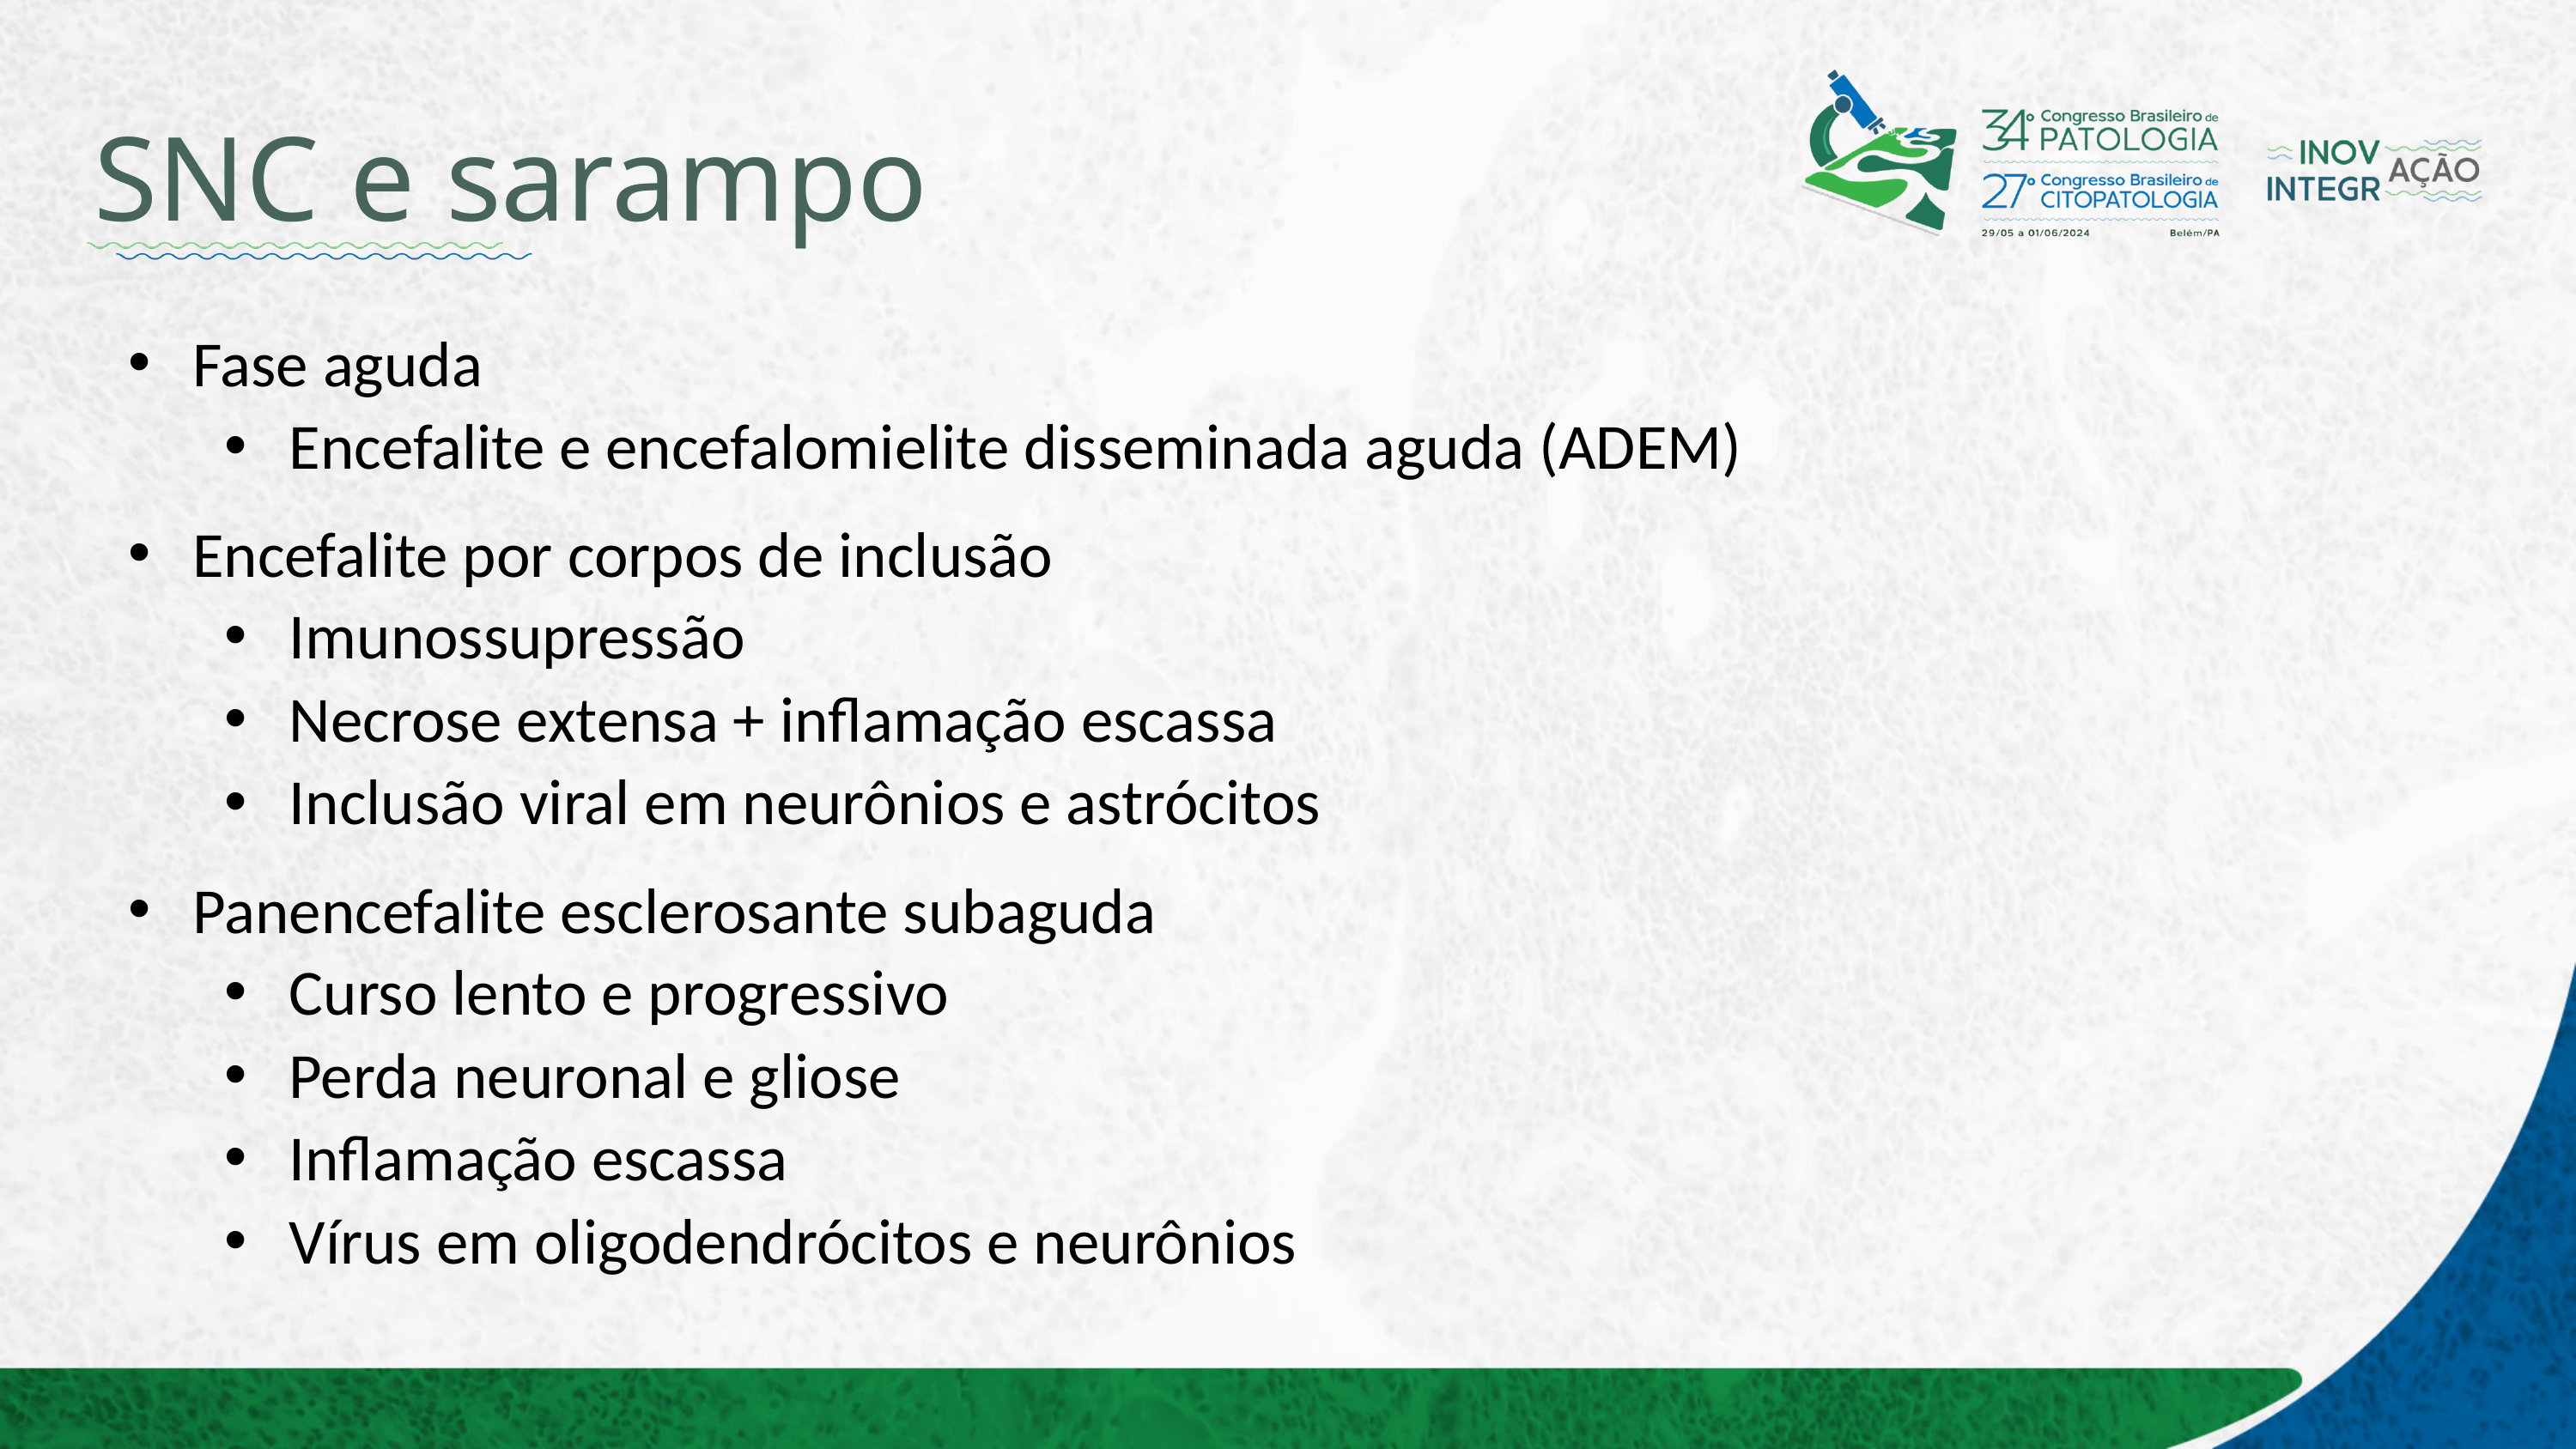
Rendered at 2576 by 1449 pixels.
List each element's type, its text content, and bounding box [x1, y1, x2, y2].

picture [0, 0, 2576, 1449]
list Fase aguda Encefalite e encefalomielite disseminada aguda (ADEM) Encefalite por corpos de inclusão Imunossupressão Necrose extensa + inflamação escassa Inclusão viral em neurônios e astrócitos Panencefalite esclerosante subaguda Curso lento e progressivo Perda neuronal e gliose Inflamação escassa Vírus em oligodendrócitos e neurônios [115, 329, 2472, 1211]
title SNC e sarampo [81, 73, 1724, 246]
